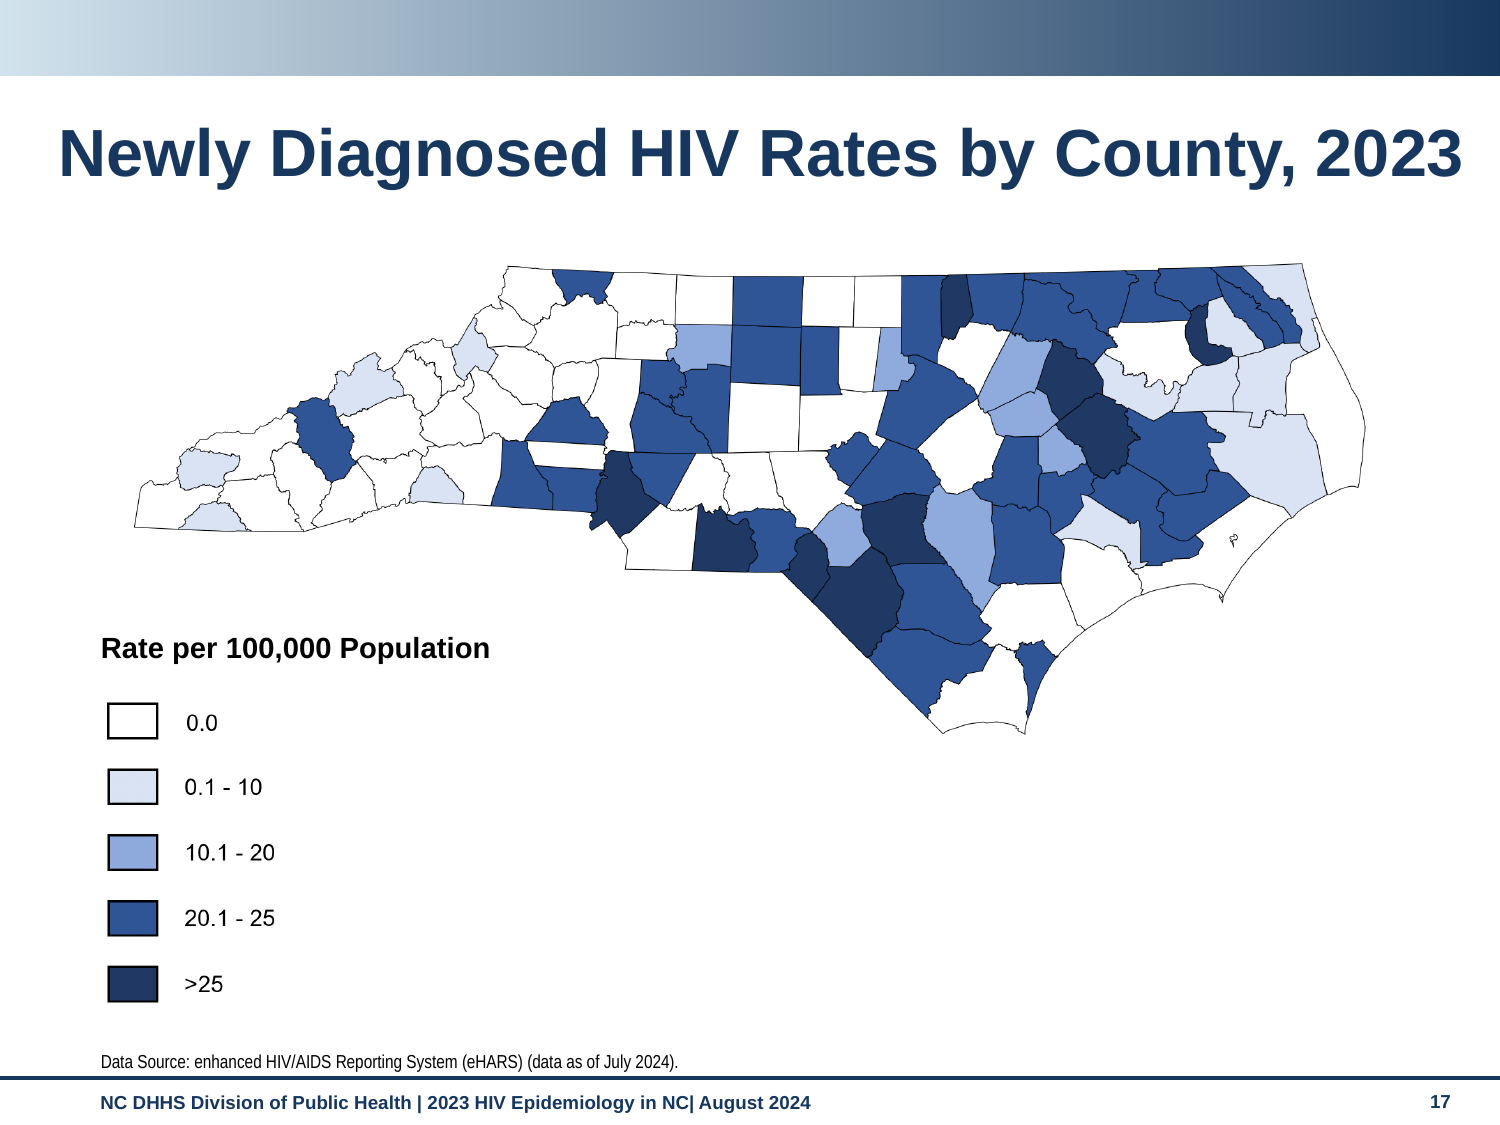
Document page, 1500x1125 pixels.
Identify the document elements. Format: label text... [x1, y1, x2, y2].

list Data Source: enhanced HIV/AIDS Reporting System (eHARS) (data as of July 2024). [86, 1047, 1480, 1080]
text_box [86, 218, 1382, 1032]
title Newly Diagnosed HIV Rates by County, 2023 [43, 111, 1500, 202]
